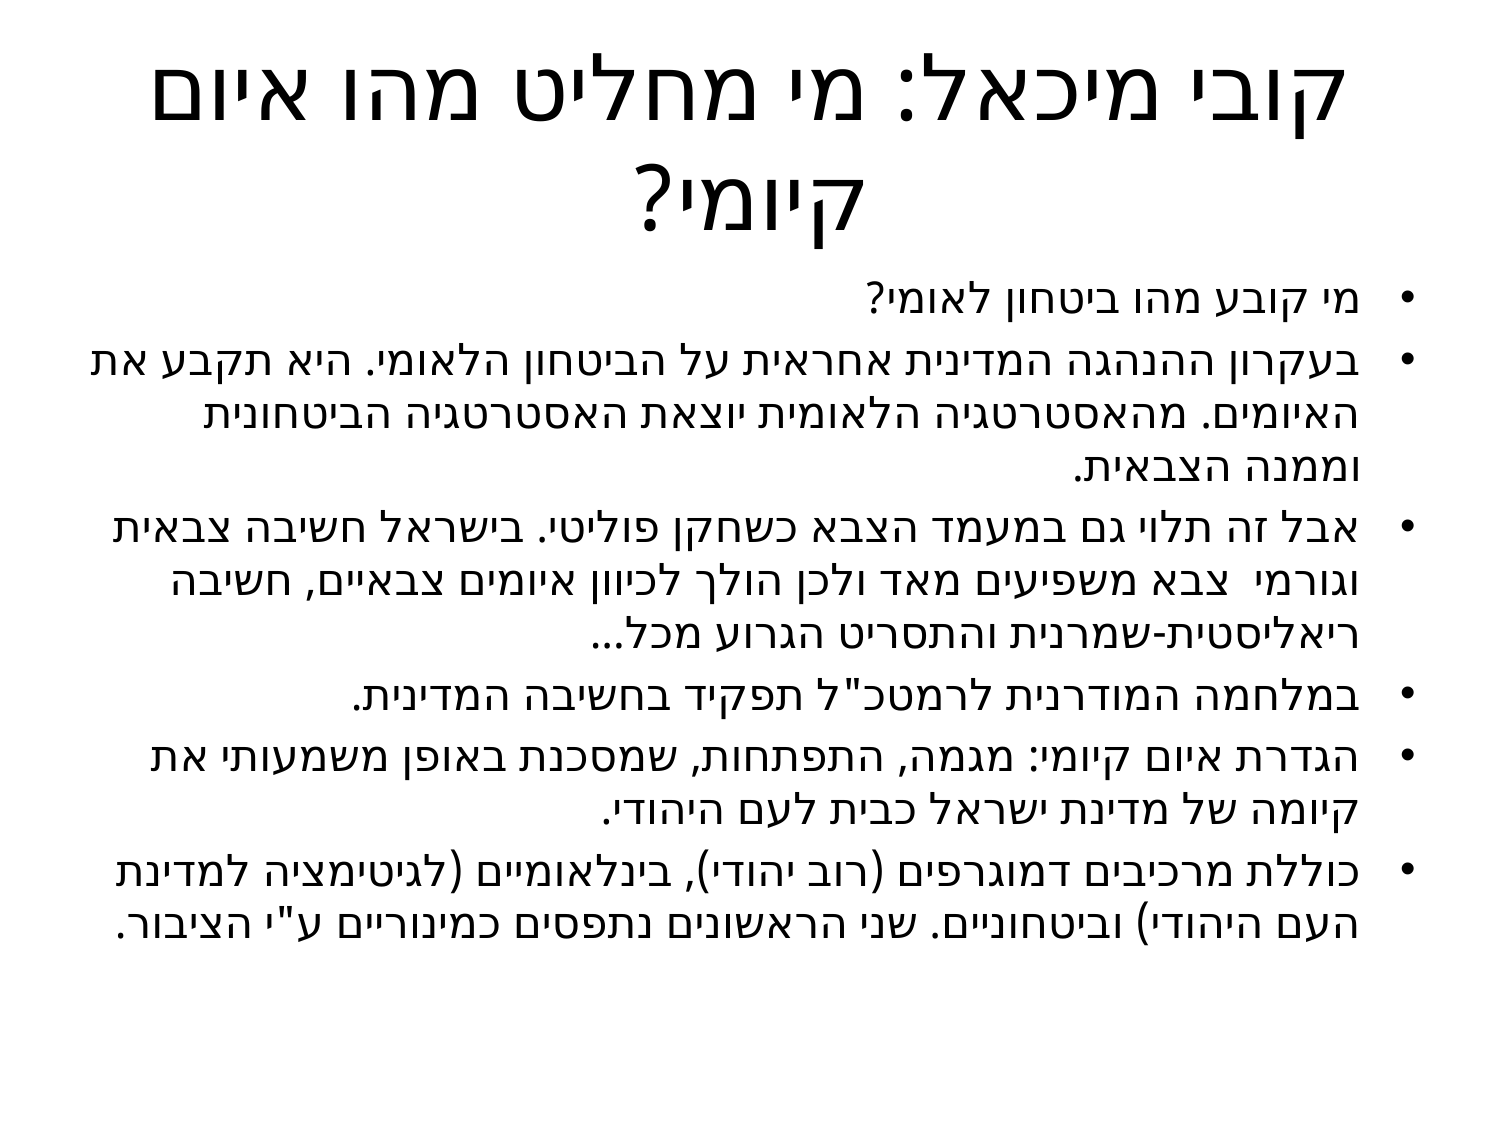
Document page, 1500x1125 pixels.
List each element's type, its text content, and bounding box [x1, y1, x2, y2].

list מי קובע מהו ביטחון לאומי? בעקרון ההנהגה המדינית אחראית על הביטחון הלאומי. היא תקבע את האיומים. מהאסטרטגיה הלאומית יוצאת האסטרטגיה הביטחונית וממנה הצבאית. אבל זה תלוי גם במעמד הצבא כשחקן פוליטי. בישראל חשיבה צבאית וגורמי צבא משפיעים מאד ולכן הולך לכיוון איומים צבאיים, חשיבה ריאליסטית-שמרנית והתסריט הגרוע מכל... במלחמה המודרנית לרמטכ"ל תפקיד בחשיבה המדינית. הגדרת איום קיומי: מגמה, התפתחות, שמסכנת באופן משמעותי את קיומה של מדינת ישראל כבית לעם היהודי. כוללת מרכיבים דמוגרפים (רוב יהודי), בינלאומיים (לגיטימציה למדינת העם היהודי) וביטחוניים. שני הראשונים נתפסים כמינוריים ע"י הציבור. [75, 262, 1425, 1005]
title קובי מיכאל: מי מחליט מהו איום קיומי? [75, 45, 1425, 233]
